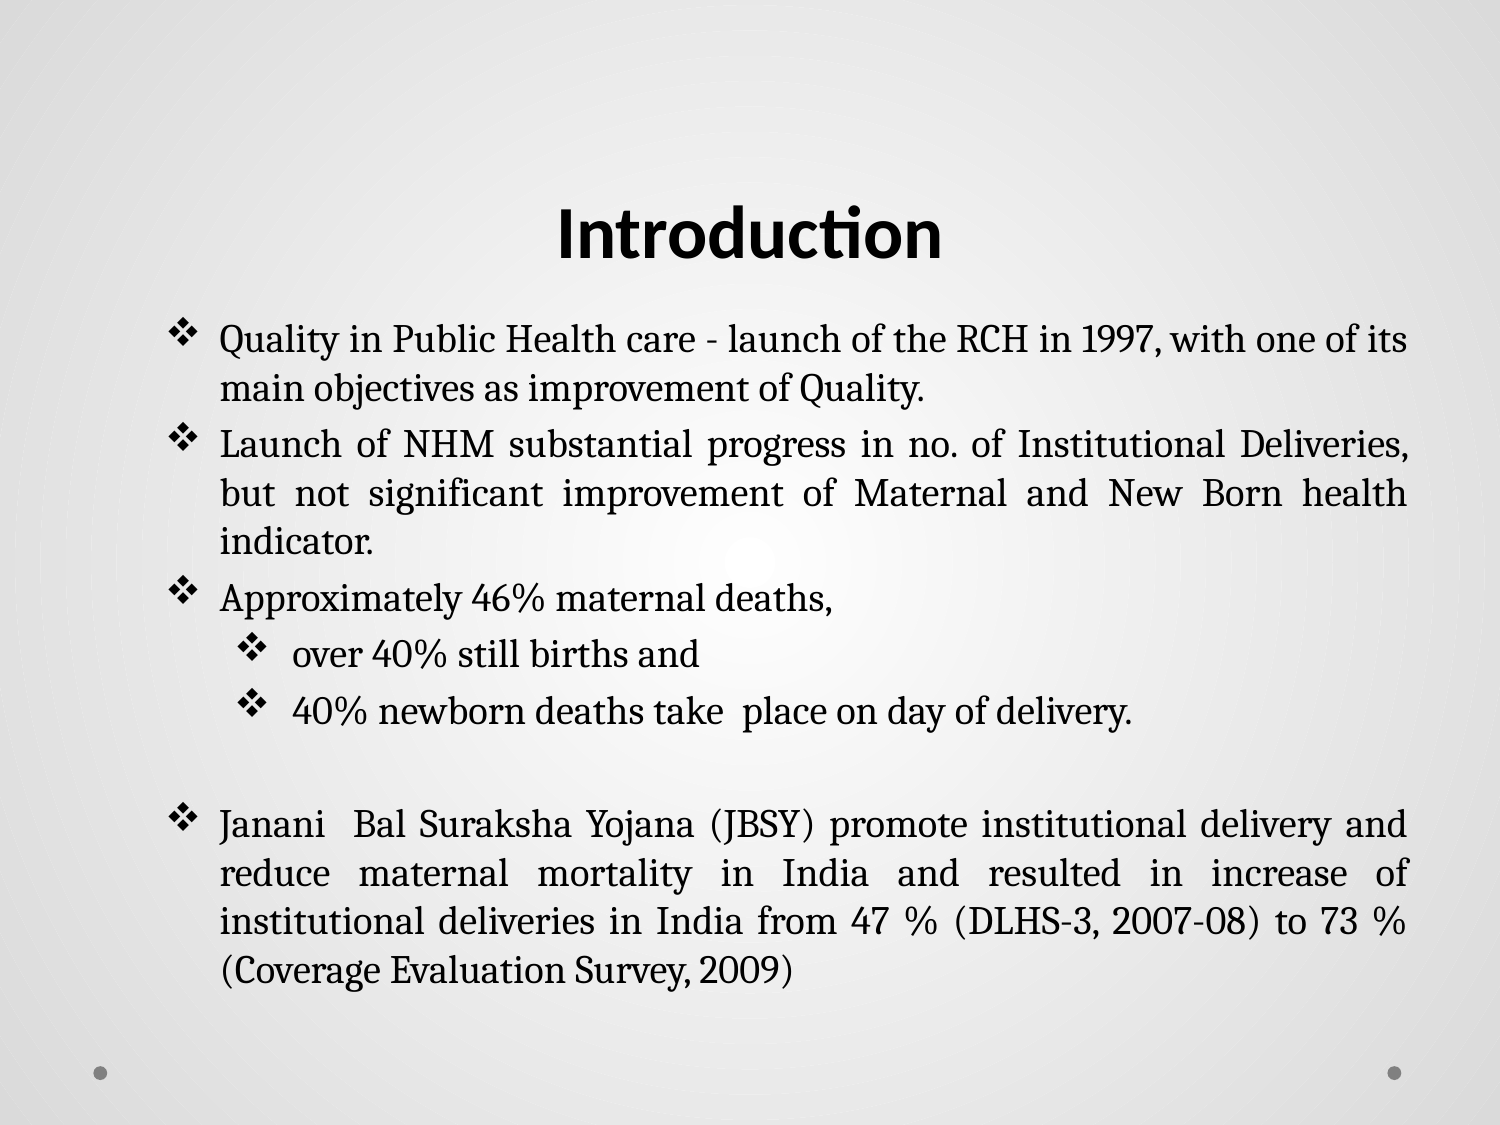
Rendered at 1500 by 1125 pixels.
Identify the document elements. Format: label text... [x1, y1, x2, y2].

list Quality in Public Health care - launch of the RCH in 1997, with one of its main objectives as improvement of Quality. Launch of NHM substantial progress in no. of Institutional Deliveries, but not significant improvement of Maternal and New Born health indicator. Approximately 46% maternal deaths, over 40% still births and 40% newborn deaths take place on day of delivery. Janani Bal Suraksha Yojana (JBSY) promote institutional delivery and reduce maternal mortality in India and resulted in increase of institutional deliveries in India from 47 % (DLHS-3, 2007-08) to 73 % (Coverage Evaluation Survey, 2009) [150, 304, 1425, 1000]
title Introduction [75, 0, 1425, 282]
